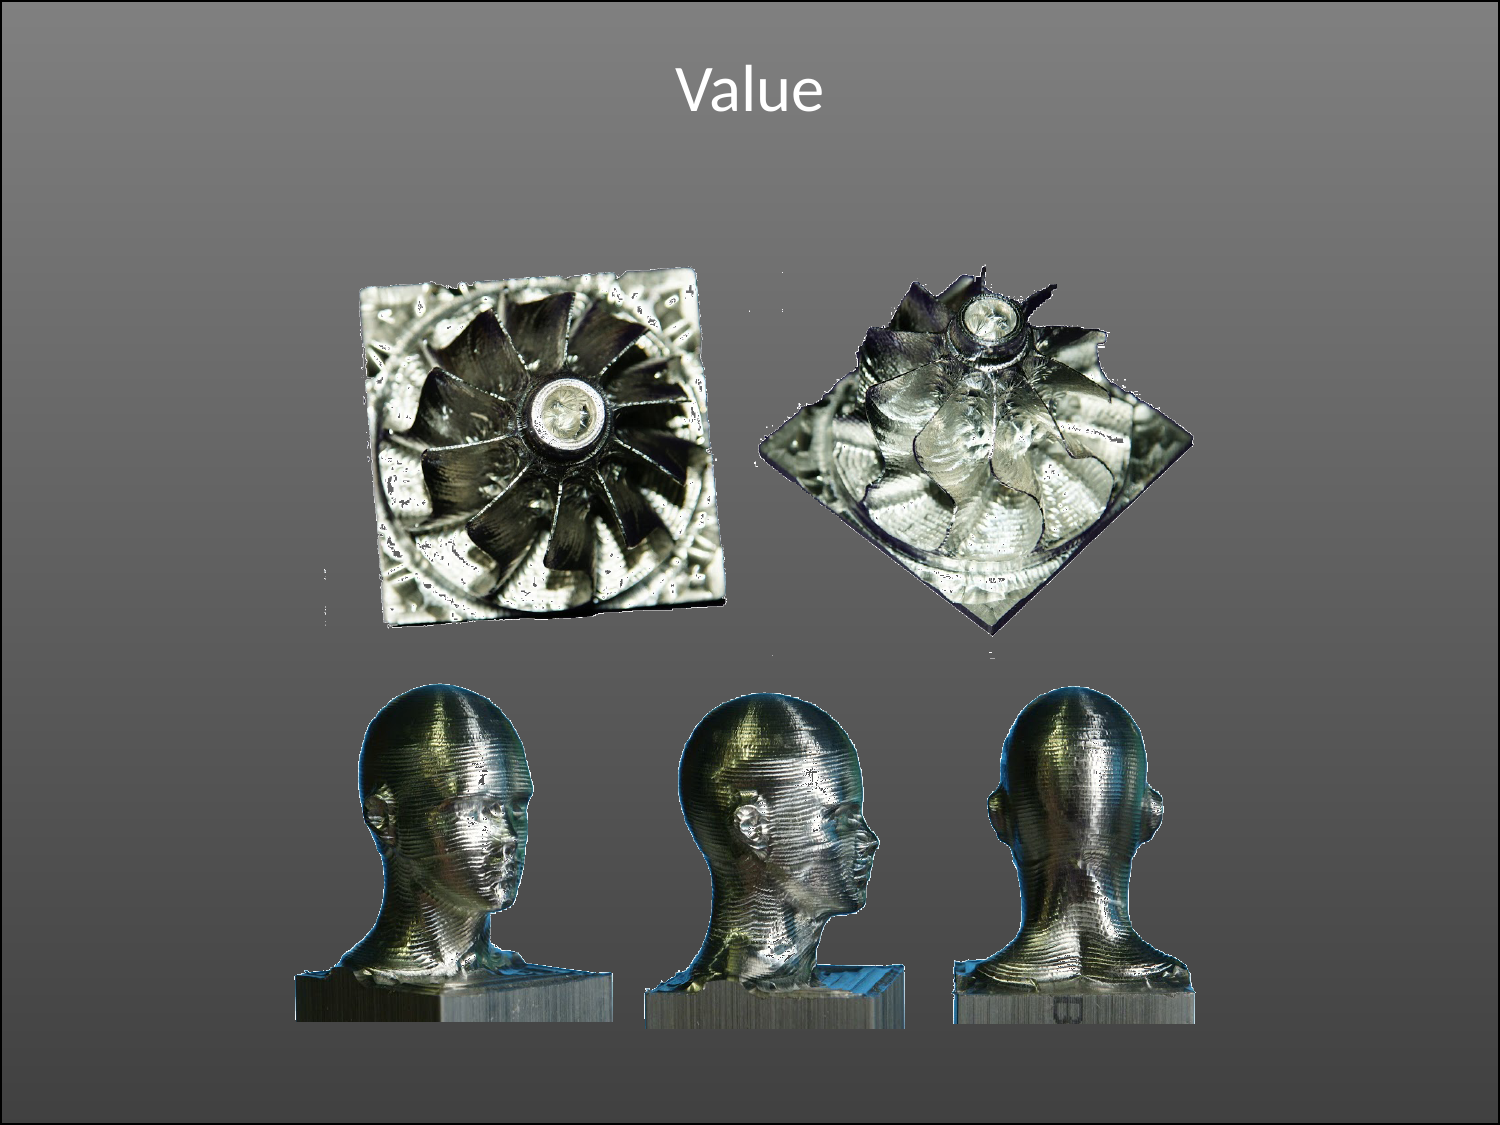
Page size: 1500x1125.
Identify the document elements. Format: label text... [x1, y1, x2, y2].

picture [262, 212, 1226, 1029]
text_box Value [24, 37, 1475, 133]
